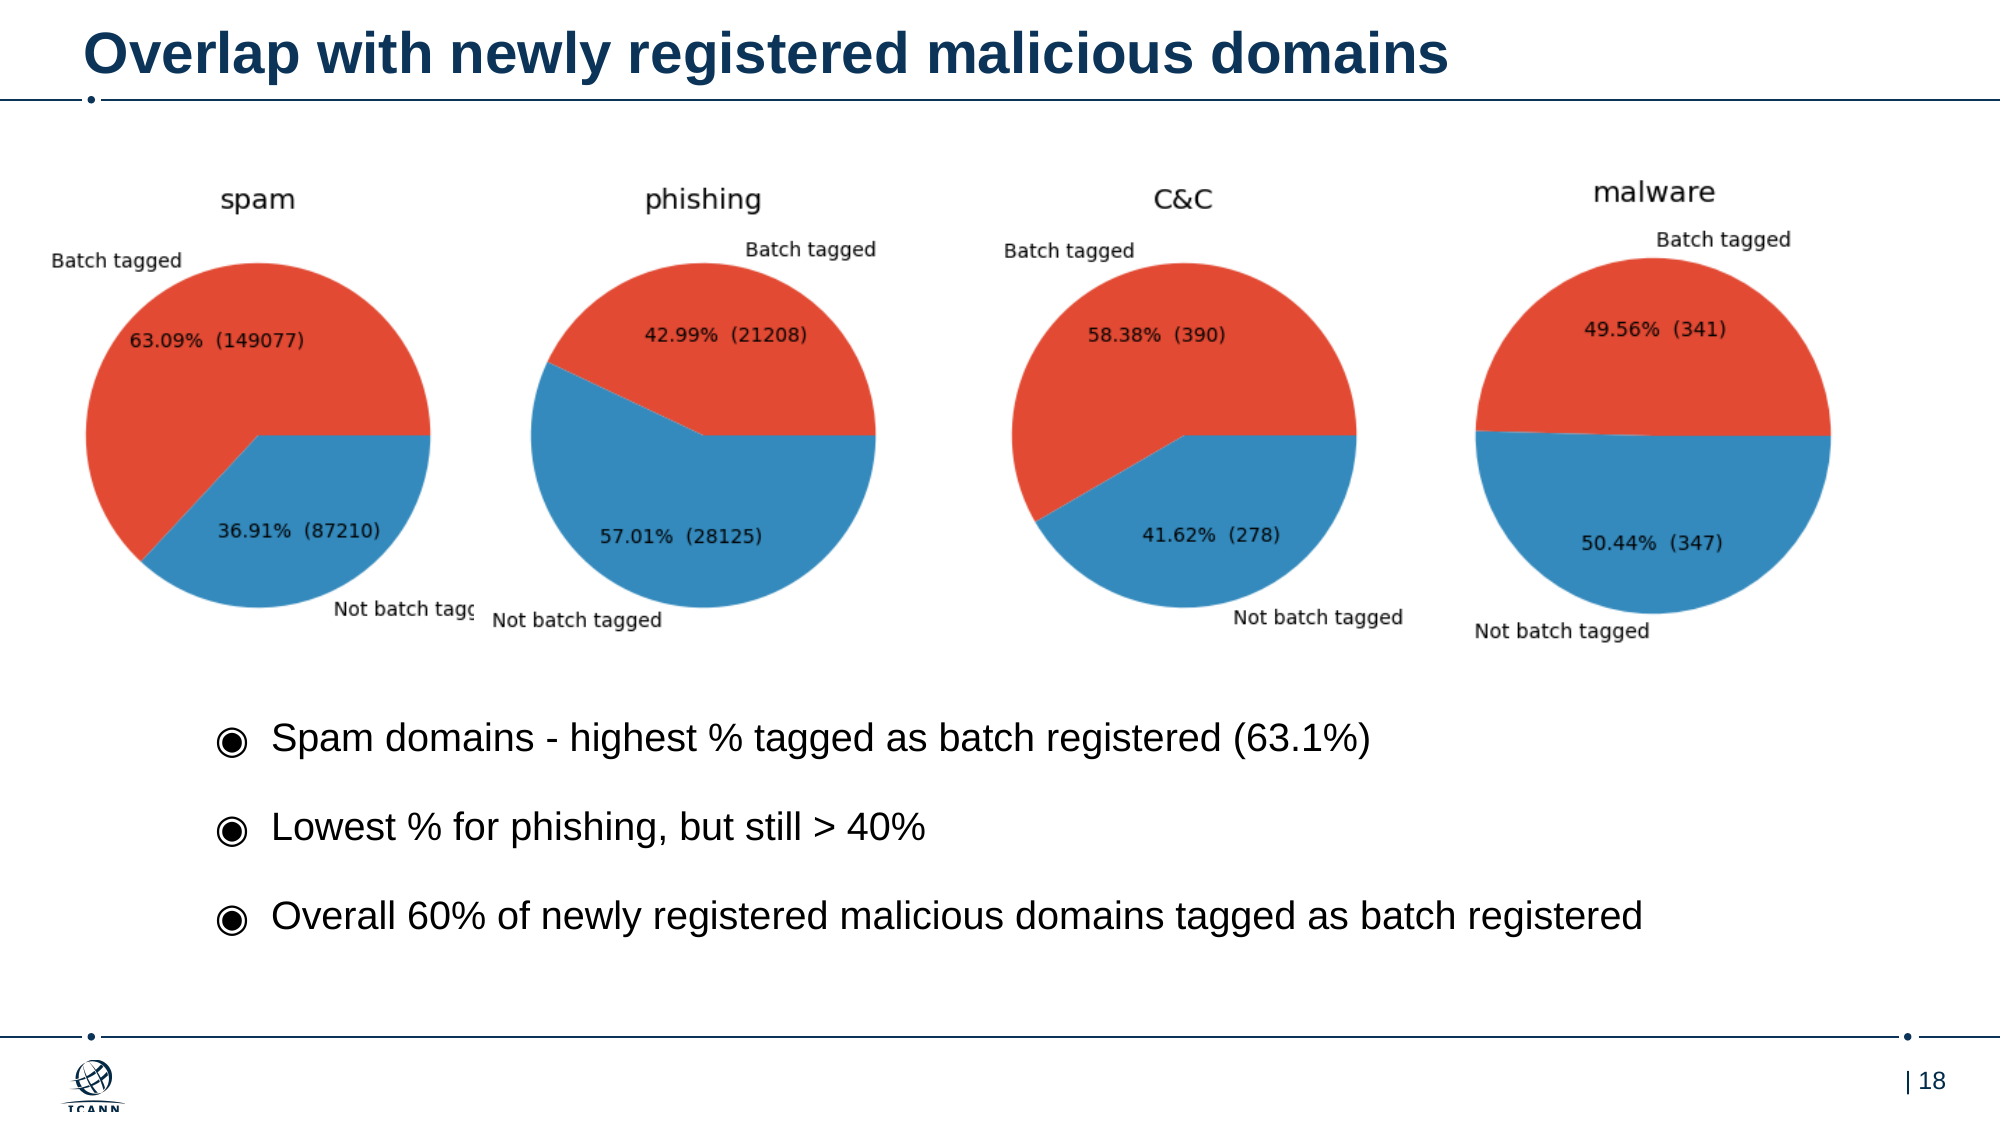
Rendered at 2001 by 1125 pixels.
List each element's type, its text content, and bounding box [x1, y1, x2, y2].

picture [60, 1060, 125, 1112]
list Spam domains - highest % tagged as batch registered (63.1%) Lowest % for phishing, but still > 40% Overall 60% of newly registered malicious domains tagged as batch registered [214, 711, 1786, 996]
title Overlap with newly registered malicious domains [68, 7, 1842, 82]
picture [29, 174, 933, 665]
picture [954, 166, 1890, 673]
